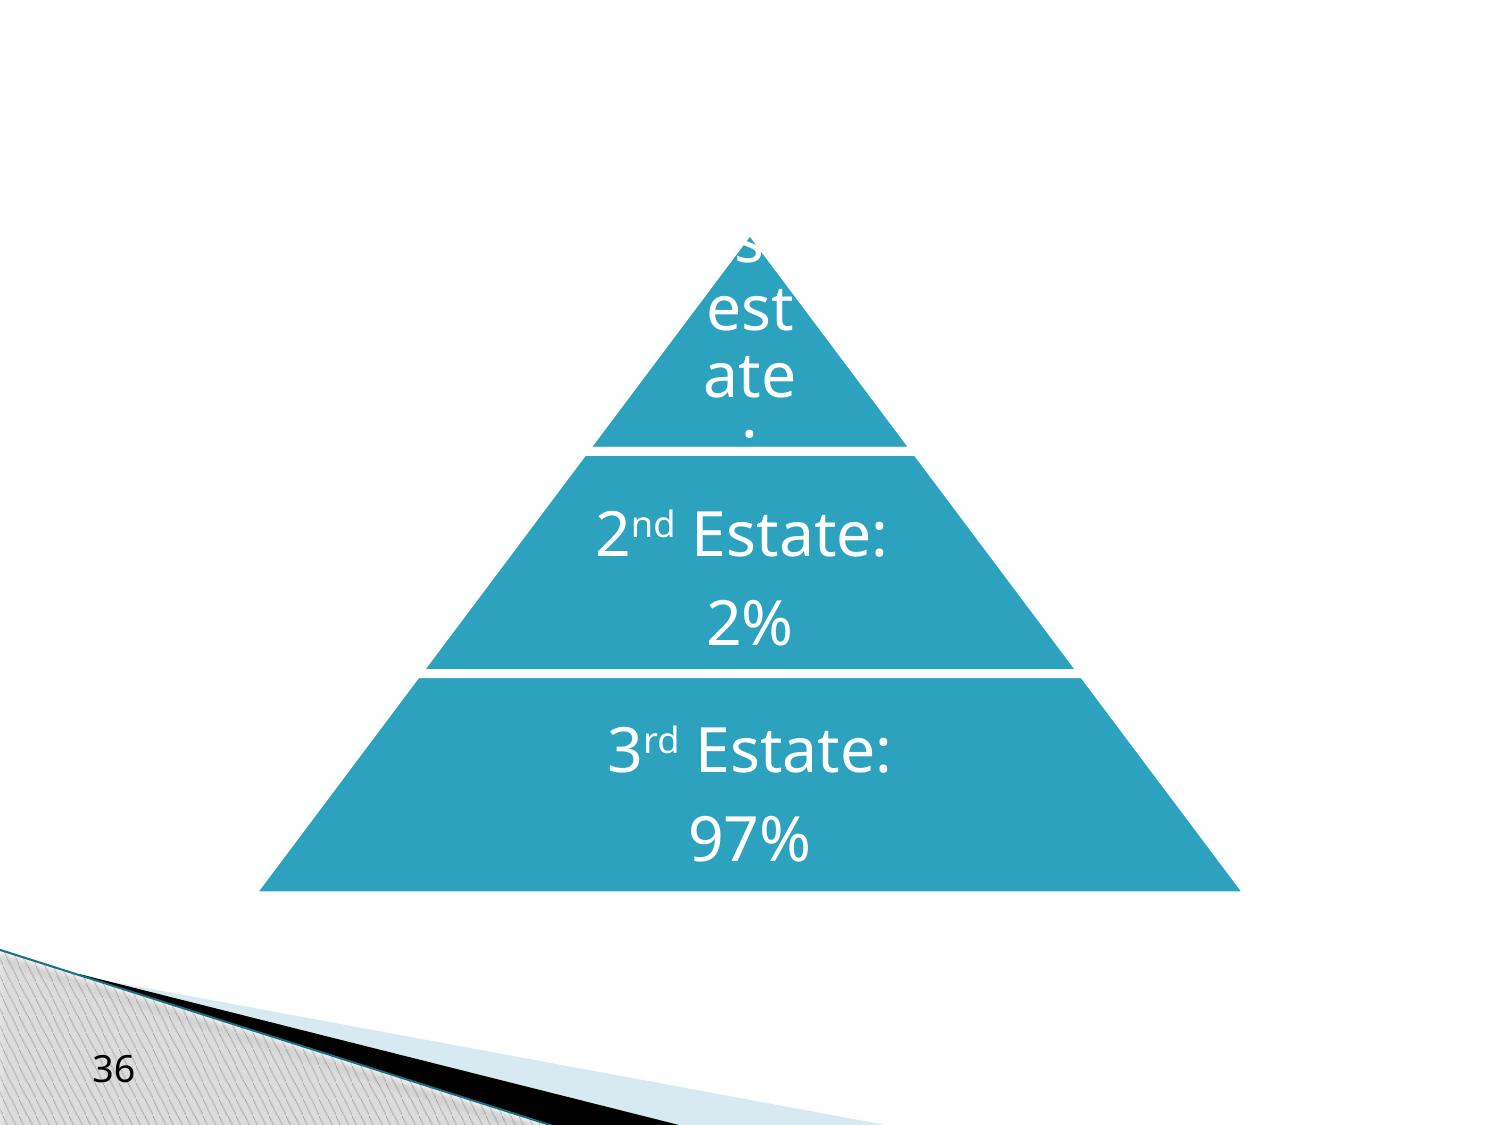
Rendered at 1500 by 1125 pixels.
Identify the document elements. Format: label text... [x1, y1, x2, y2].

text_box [249, 228, 1251, 897]
text_box 36 [77, 1037, 151, 1098]
